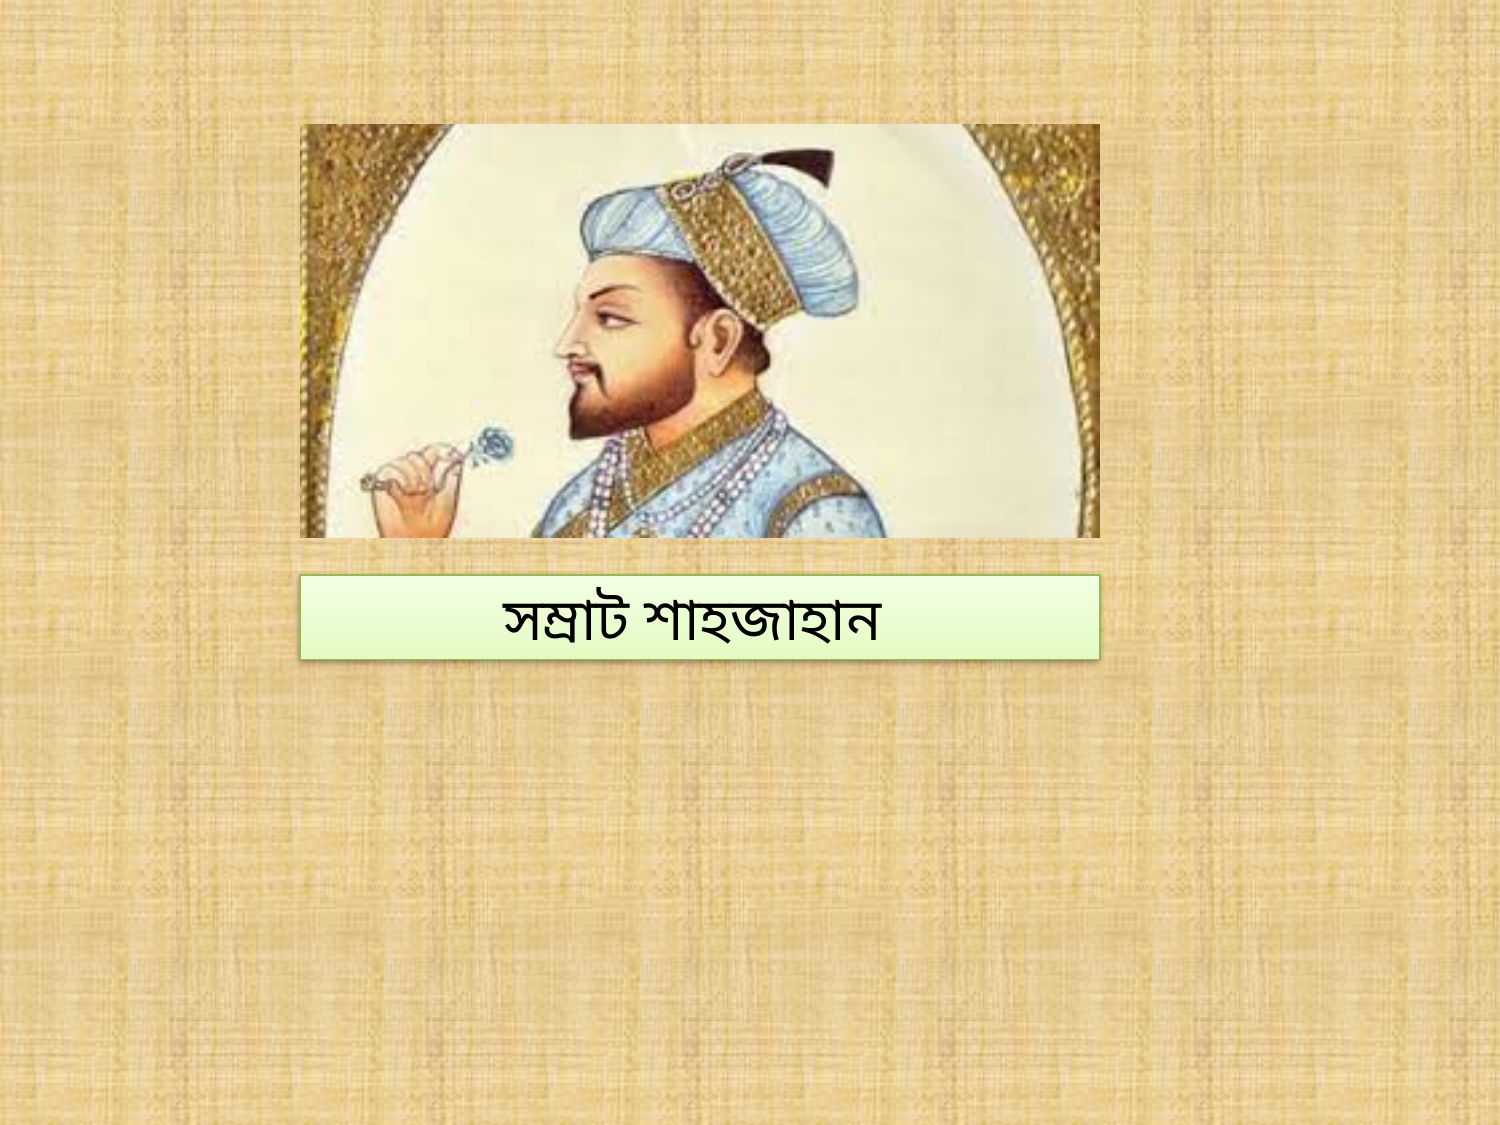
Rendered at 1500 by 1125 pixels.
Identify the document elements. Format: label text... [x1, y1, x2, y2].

picture [0, 0, 1500, 1125]
text_box সম্রাট শাহজাহান [299, 574, 1101, 660]
